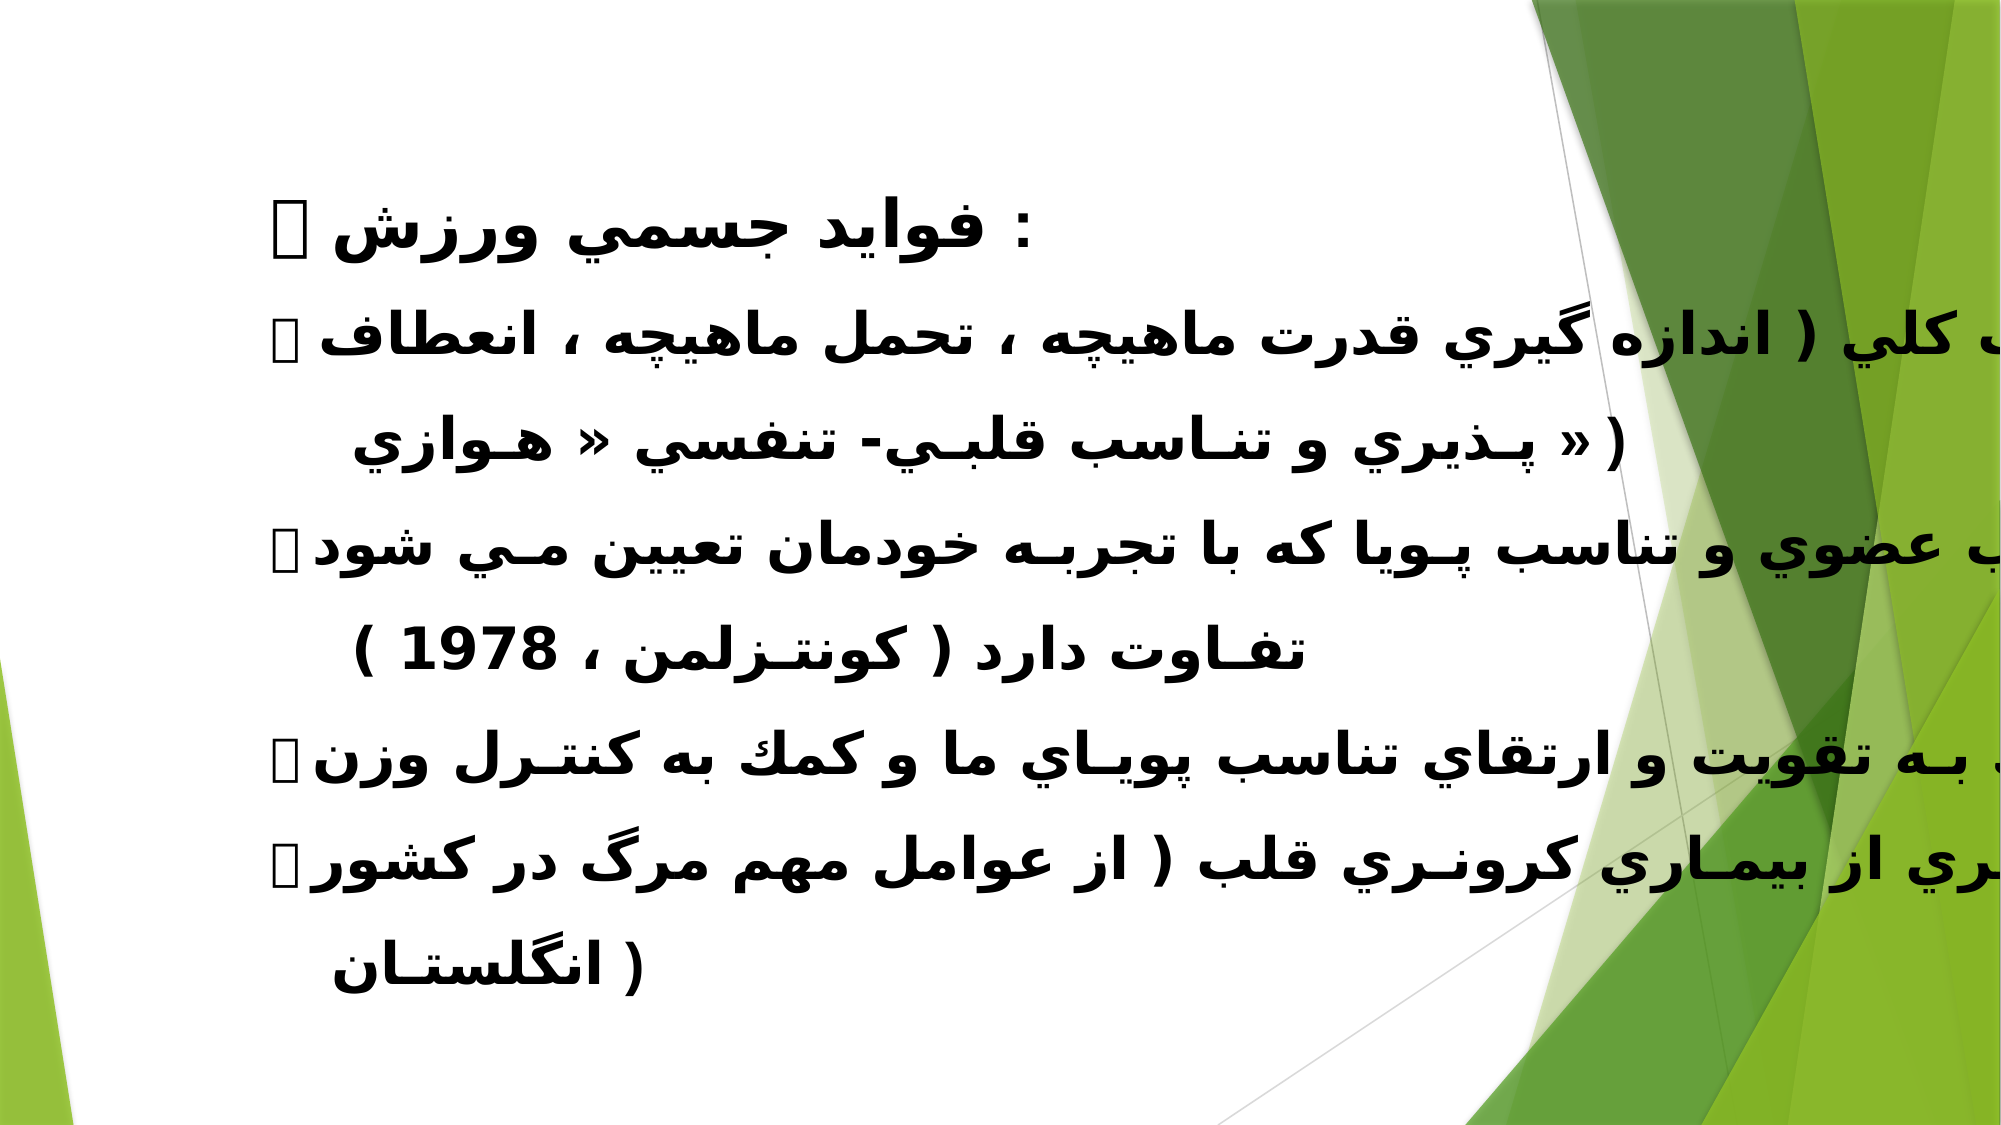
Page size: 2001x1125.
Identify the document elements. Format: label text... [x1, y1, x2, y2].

text_box  فوايد جسمي ورزش :  تنـاسب كلي ( اندازه گيري قدرت ماهيچه ، تحمل ماهيچه ، انعطاف پـذيري و تنـاسب قلبـي- تنفسي « هـوازي » )  تناسب عضوي و تناسب پـويا كه با تجربـه خودمان تعيين مـي شود تفـاوت دارد ( كونتـزلمن ، 1978 )  كمك بـه تقويت و ارتقاي تناسب پويـاي ما و كمك به كنتـرل وزن  پيشگيـري از بيمـاري كرونـري قلب ( از عوامل مهم مرگ در كشور انگلستـان ) [255, 54, 1686, 1083]
